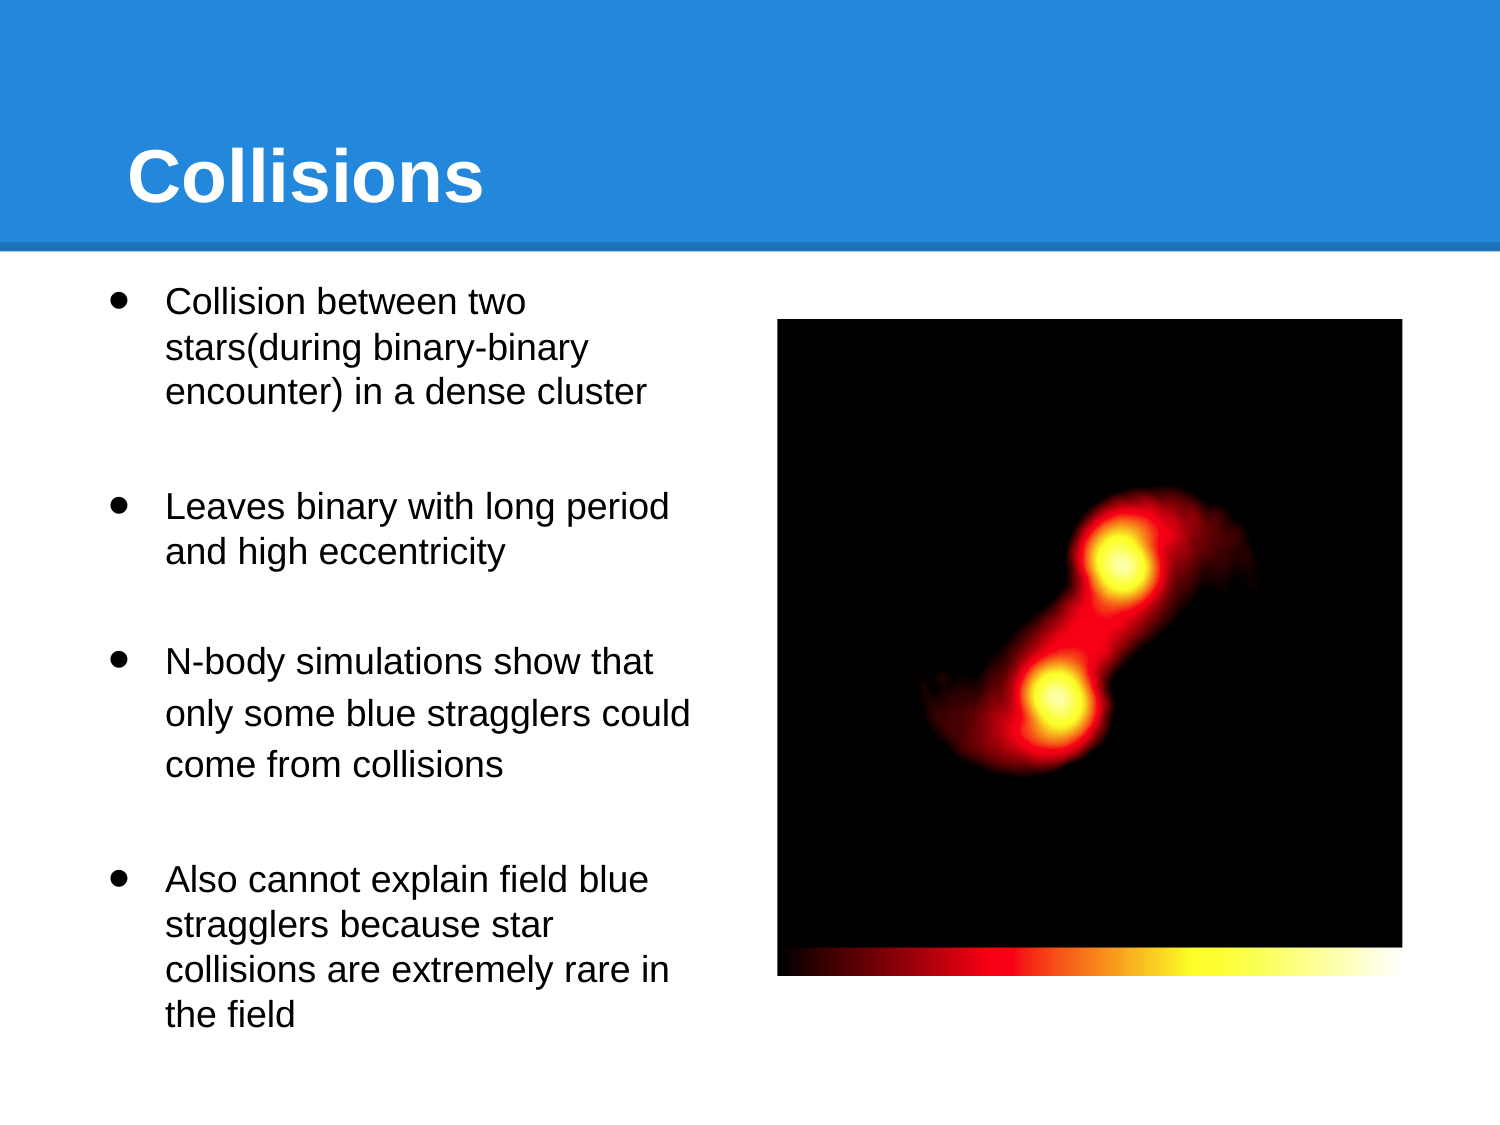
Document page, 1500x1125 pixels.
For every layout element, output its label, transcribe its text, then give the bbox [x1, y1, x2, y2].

list Collision between two stars(during binary-binary encounter) in a dense cluster Leaves binary with long period and high eccentricity N-body simulations show that only some blue stragglers could come from collisions Also cannot explain field blue stragglers because star collisions are extremely rare in the field [75, 262, 731, 1051]
text_box [777, 319, 1403, 976]
title Collisions [75, 14, 1425, 233]
